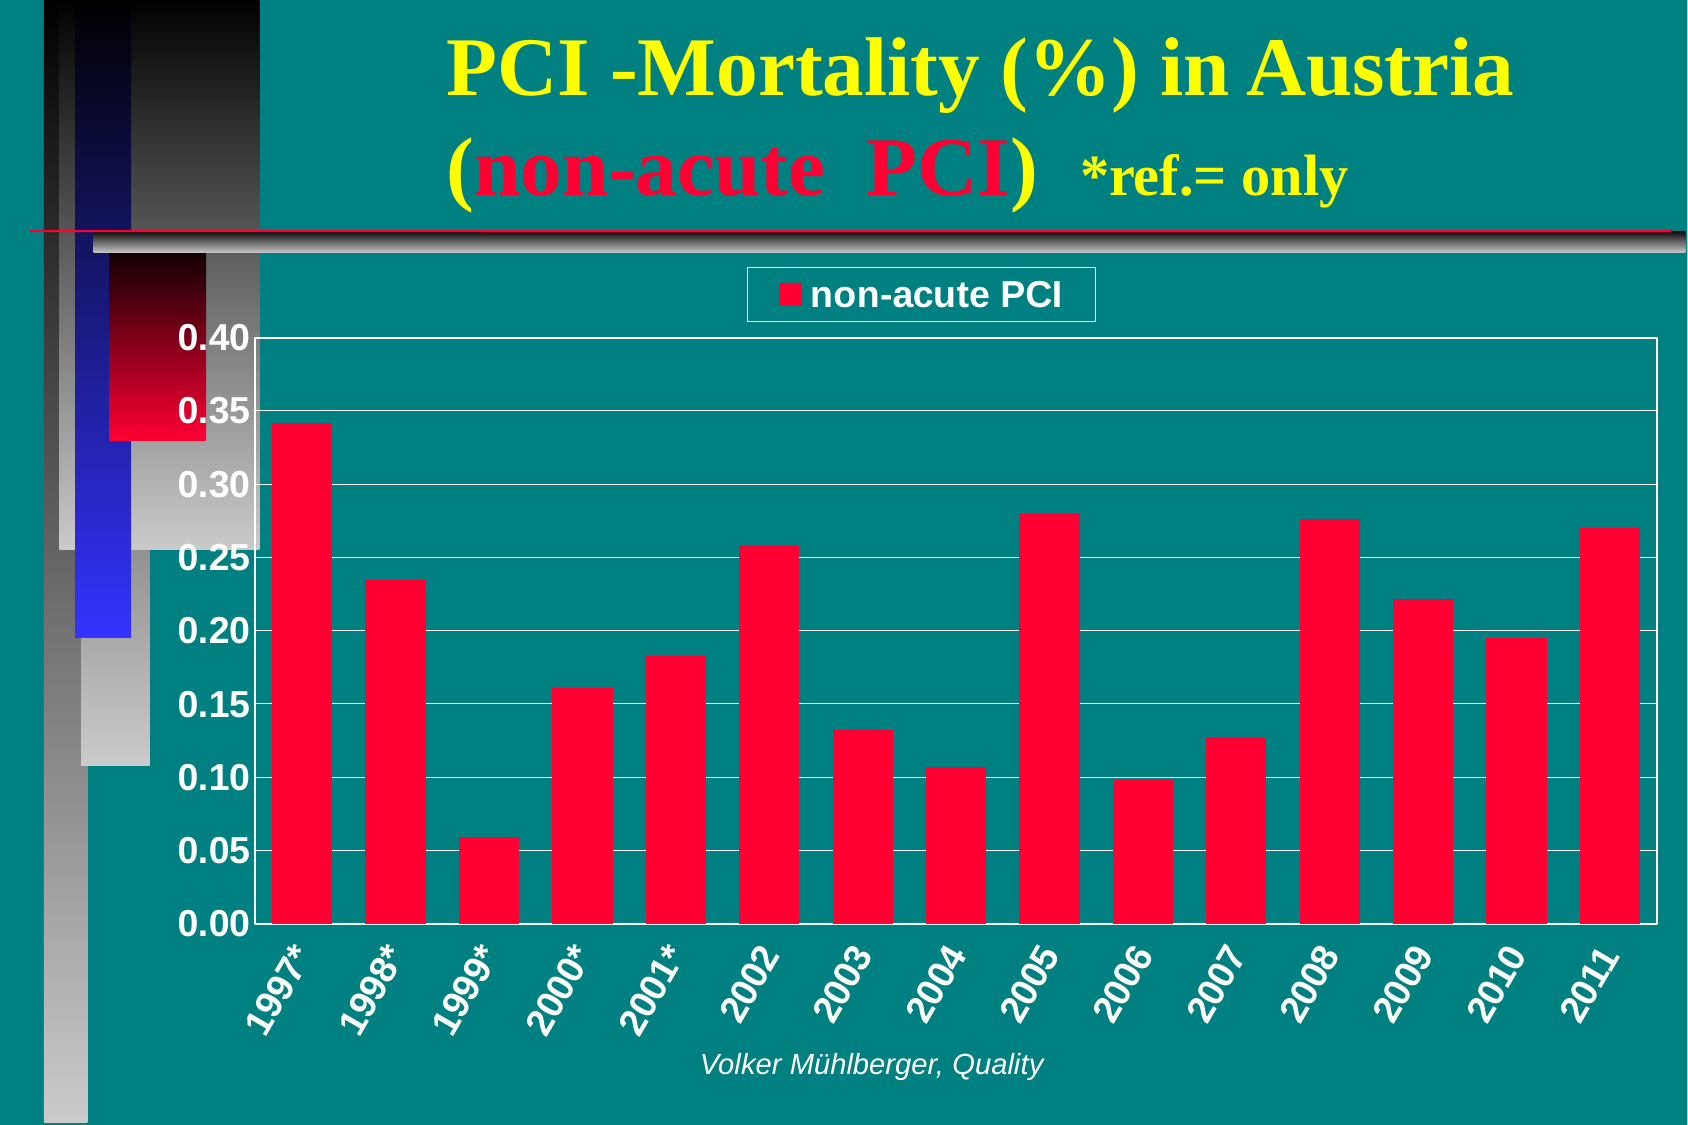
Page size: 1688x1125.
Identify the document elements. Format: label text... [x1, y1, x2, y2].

title PCI -Mortality (%) in Austria (non-acute PCI) *ref.= only [281, 42, 1688, 221]
footer Volker Mühlberger, Quality [604, 1067, 1140, 1101]
chart [146, 231, 1688, 1059]
